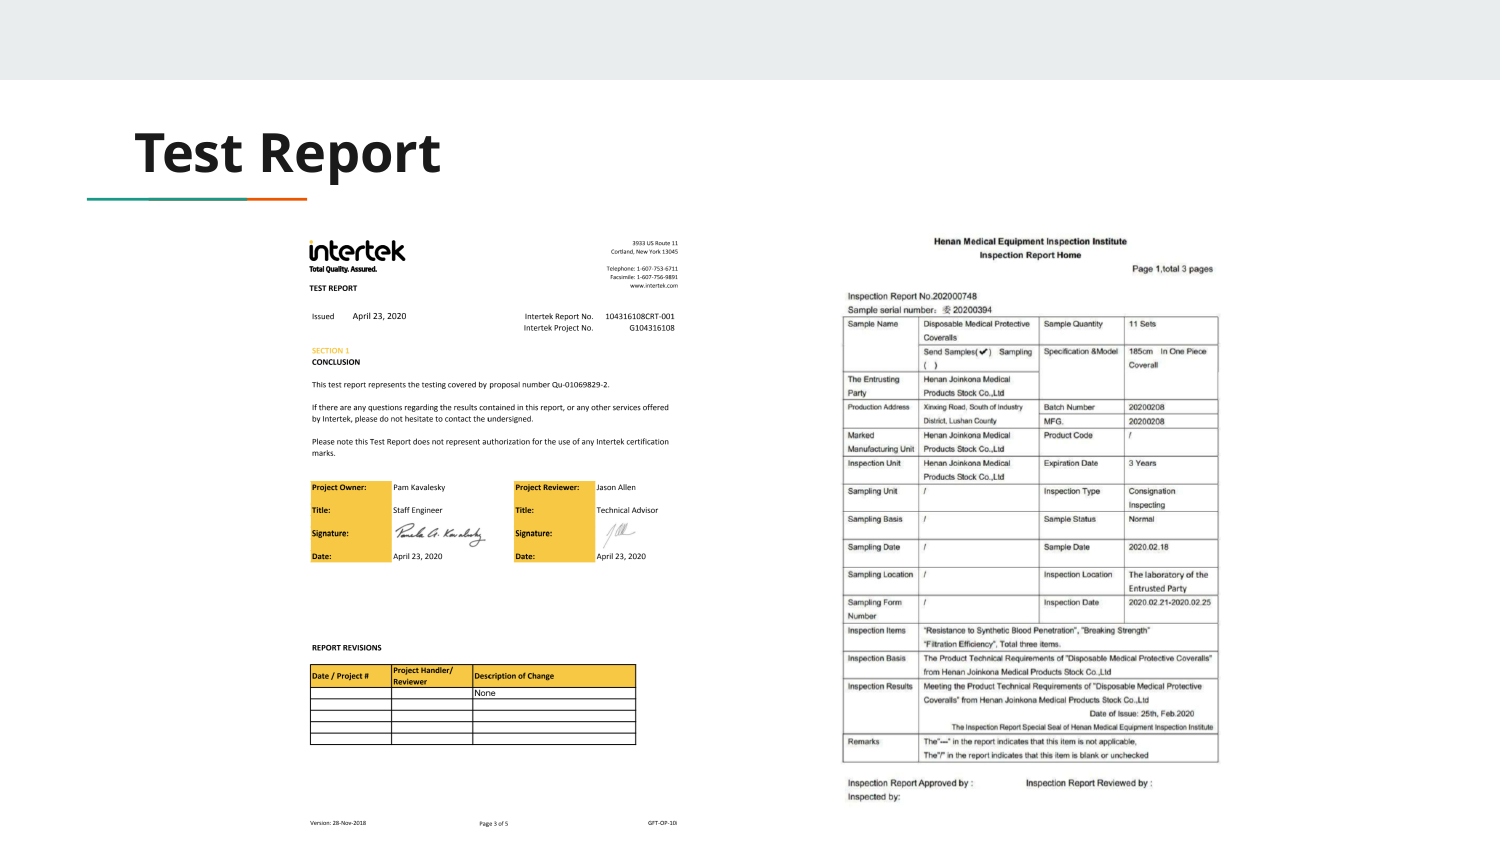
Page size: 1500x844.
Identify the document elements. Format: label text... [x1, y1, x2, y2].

title Test Report [119, 103, 1381, 192]
picture [289, 220, 688, 844]
picture [811, 220, 1266, 822]
